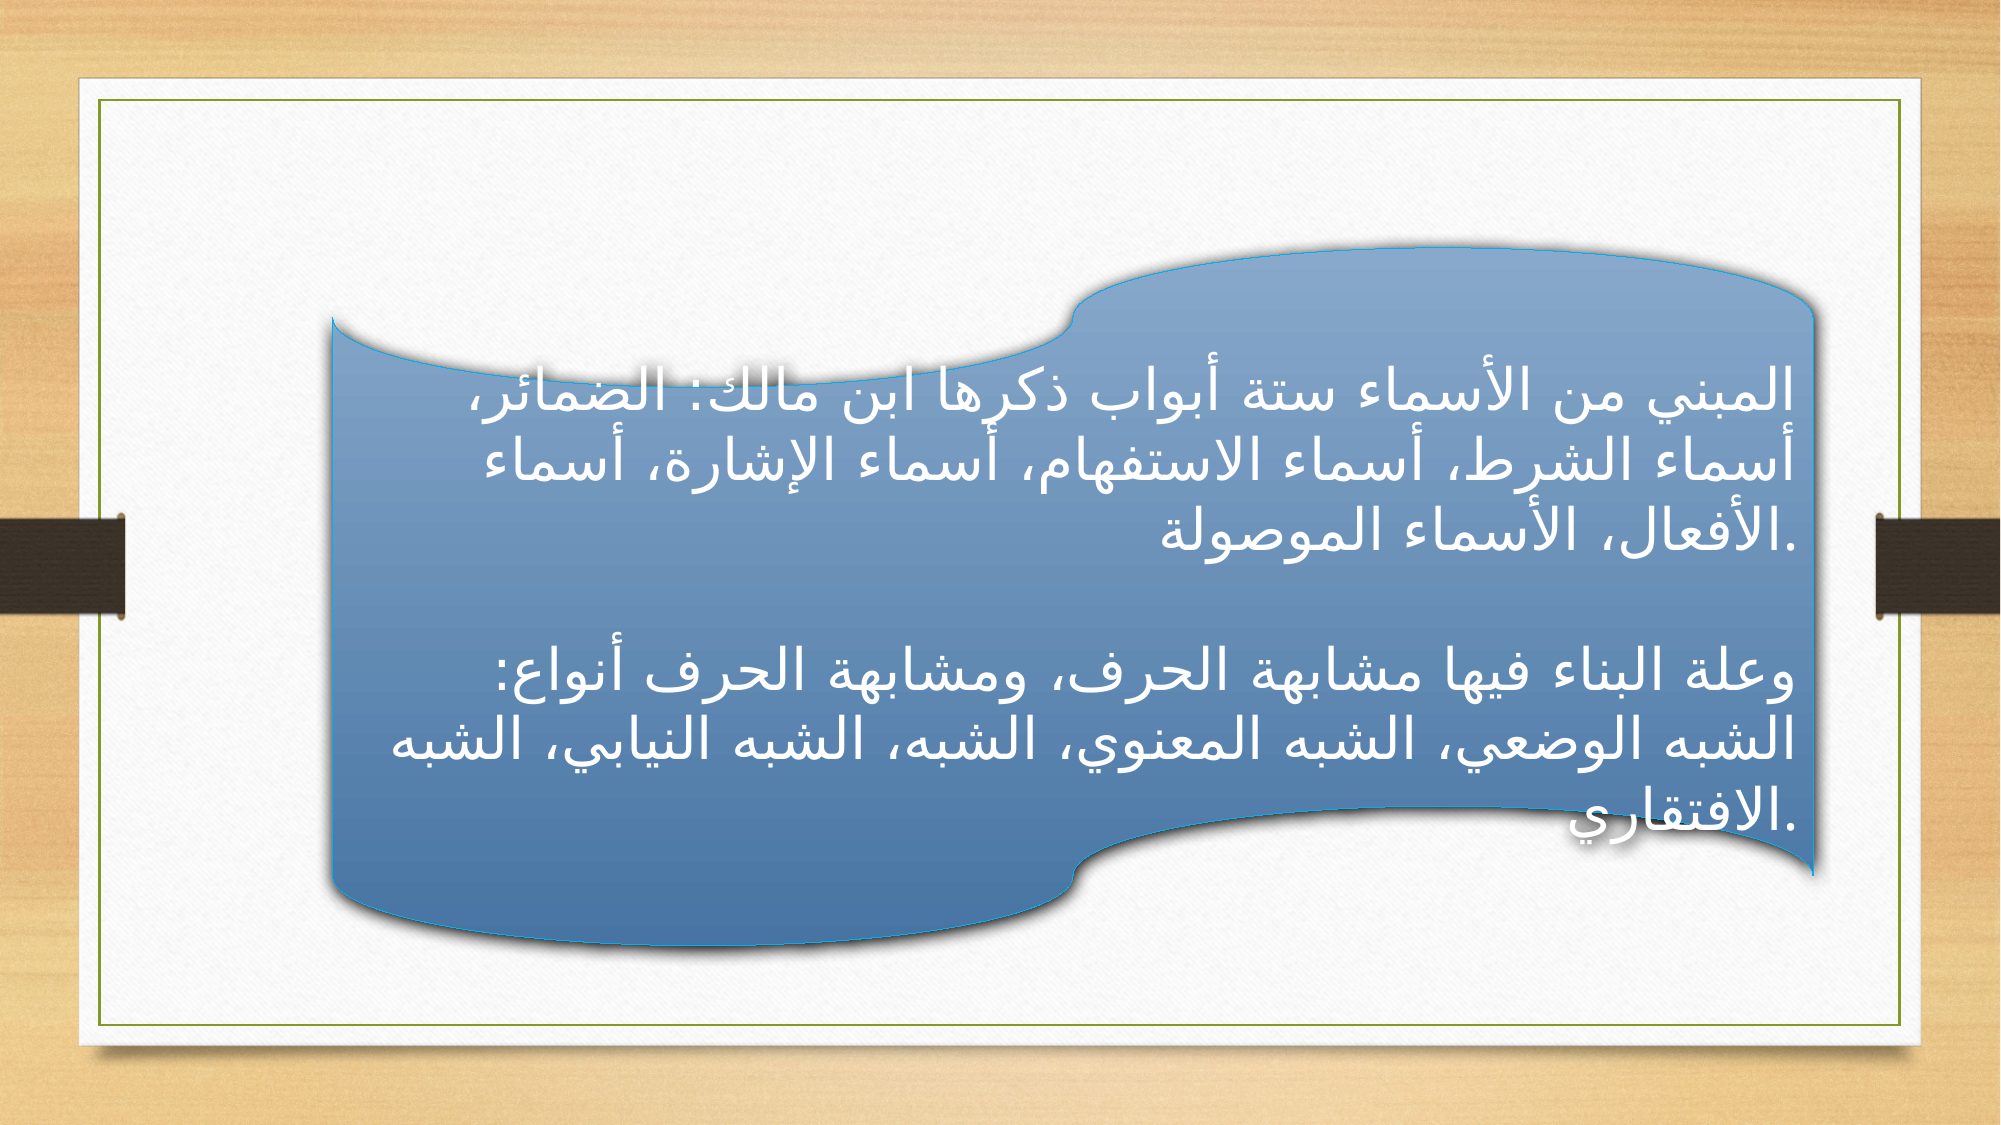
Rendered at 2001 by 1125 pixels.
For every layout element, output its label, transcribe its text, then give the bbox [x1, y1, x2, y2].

picture [0, 0, 2001, 1125]
text_box المبني من الأسماء ستة أبواب ذكرها ابن مالك: الضمائر، أسماء الشرط، أسماء الاستفهام، أسماء الإشارة، أسماء الأفعال، الأسماء الموصولة. وعلة البناء فيها مشابهة الحرف، ومشابهة الحرف أنواع: الشبه الوضعي، الشبه المعنوي، الشبه، الشبه النيابي، الشبه الافتقاري. [332, 247, 1814, 946]
